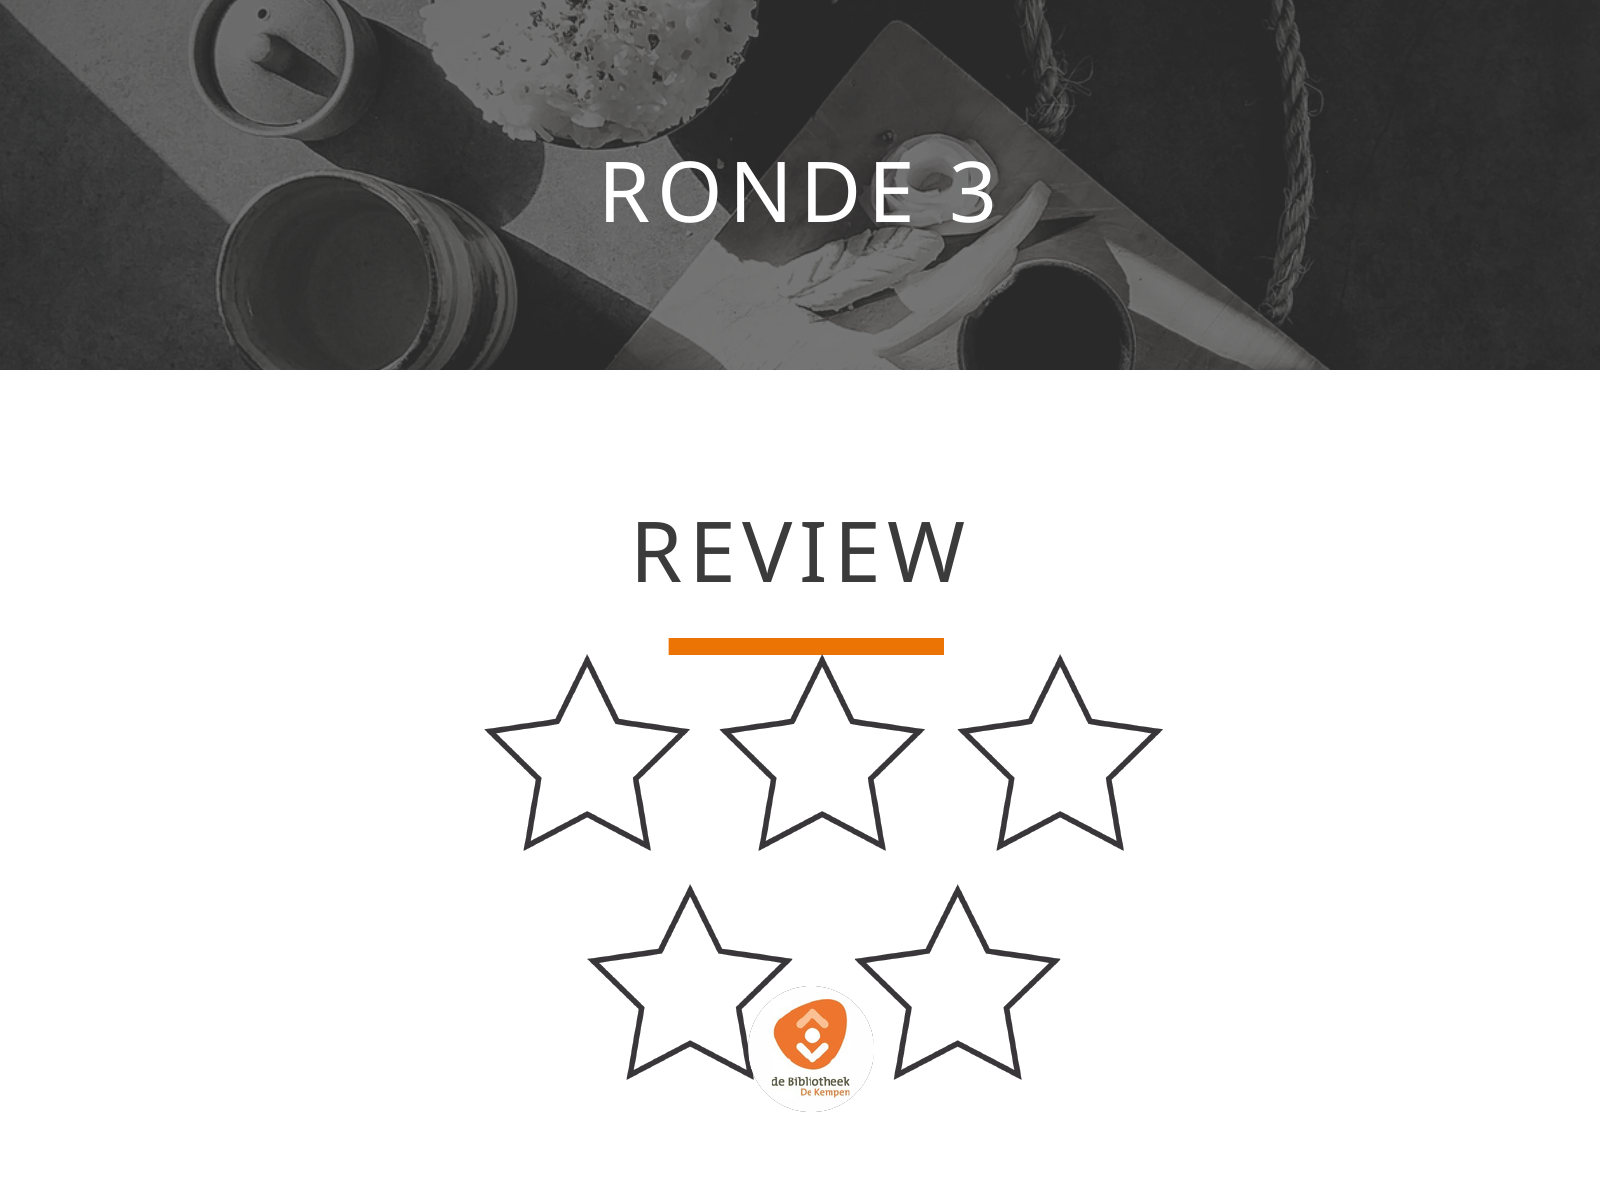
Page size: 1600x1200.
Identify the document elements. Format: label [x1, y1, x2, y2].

text_box [748, 986, 874, 1112]
text_box [484, 654, 1164, 1081]
text_box [0, 0, 1600, 1200]
